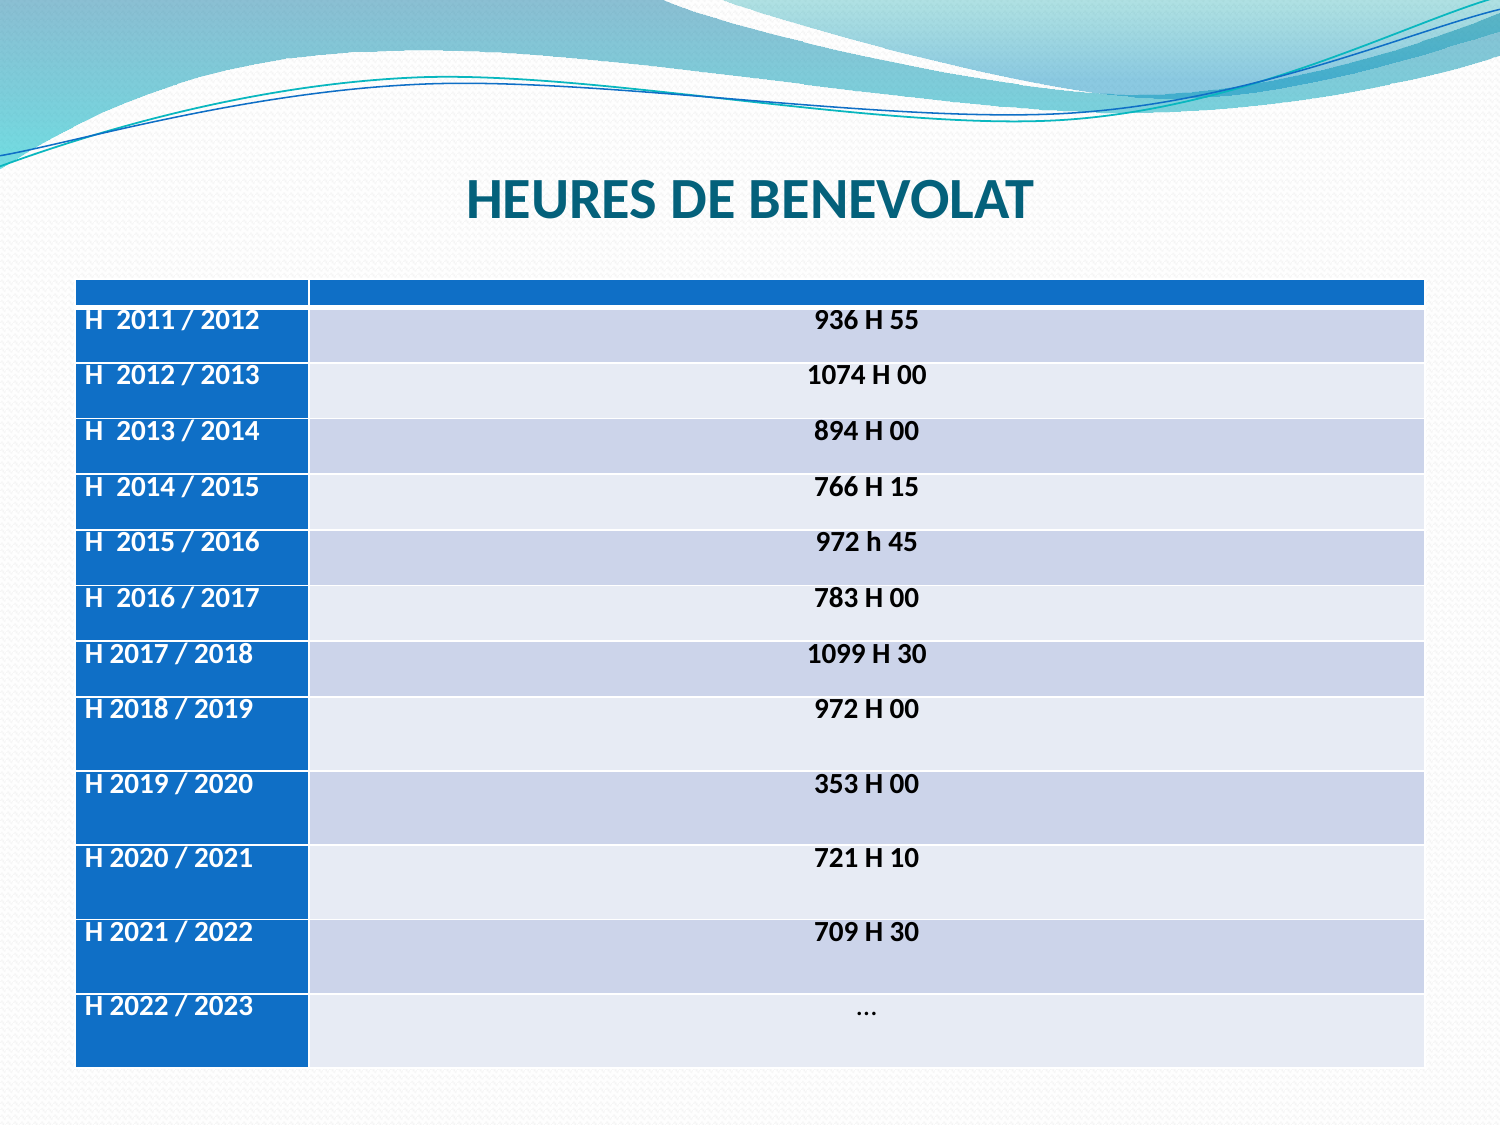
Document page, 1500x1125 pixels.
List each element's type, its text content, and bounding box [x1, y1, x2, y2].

table_cell 936 H 55 [310, 310, 1424, 362]
table_cell 894 H 00 [310, 419, 1424, 473]
table_header [310, 280, 1424, 305]
table_cell H 2012 / 2013 [76, 364, 308, 418]
table_cell 766 H 15 [310, 475, 1424, 529]
table_cell H 2019 / 2020 [76, 772, 308, 844]
table_cell 1074 H 00 [310, 364, 1424, 418]
table_cell H 2014 / 2015 [76, 475, 308, 529]
table_cell H 2011 / 2012 [76, 310, 308, 362]
table_cell H 2015 / 2016 [76, 531, 308, 585]
table_cell 972 h 45 [310, 531, 1424, 585]
title HEURES DE BENEVOLAT [75, 42, 1425, 231]
table_cell H 2013 / 2014 [76, 419, 308, 473]
table_cell 783 H 00 [310, 586, 1424, 640]
table_cell H 2018 / 2019 [76, 698, 308, 770]
table_cell H 2020 / 2021 [76, 846, 308, 919]
table_cell H 2021 / 2022 [76, 920, 308, 993]
table_cell 721 H 10 [310, 846, 1424, 919]
table_cell 972 H 00 [310, 698, 1424, 770]
table_header [76, 280, 308, 305]
table_cell H 2017 / 2018 [76, 642, 308, 696]
table_cell 353 H 00 [310, 772, 1424, 844]
table_cell 709 H 30 [310, 920, 1424, 993]
table_cell H 2016 / 2017 [76, 586, 308, 640]
table_cell 1099 H 30 [310, 642, 1424, 696]
table_cell H 2022 / 2023 [76, 995, 308, 1067]
table_cell … [310, 995, 1424, 1067]
